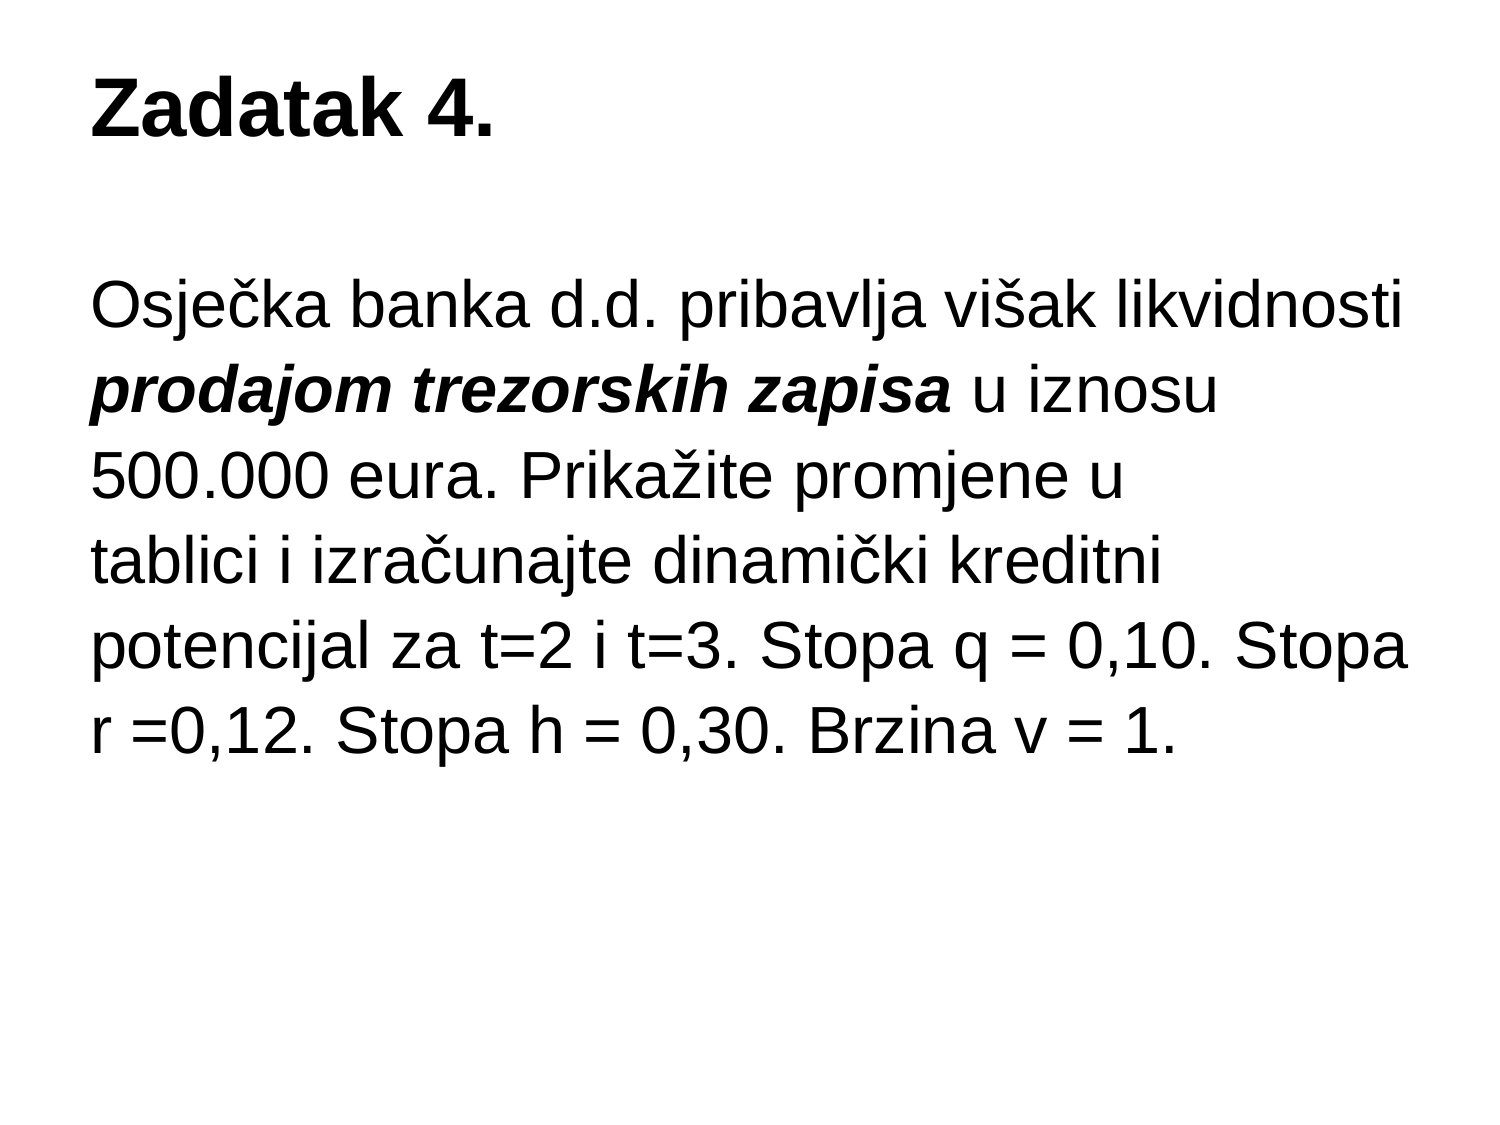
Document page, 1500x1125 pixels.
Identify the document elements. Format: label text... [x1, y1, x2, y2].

list Osječka banka d.d. pribavlja višak likvidnosti prodajom trezorskih zapisa u iznosu 500.000 eura. Prikažite promjene u tablici i izračunajte dinamički kreditni potencijal za t=2 i t=3. Stopa q = 0,10. Stopa r =0,12. Stopa h = 0,30. Brzina v = 1. [74, 262, 1426, 1006]
title Zadatak 4. [74, 44, 1426, 162]
